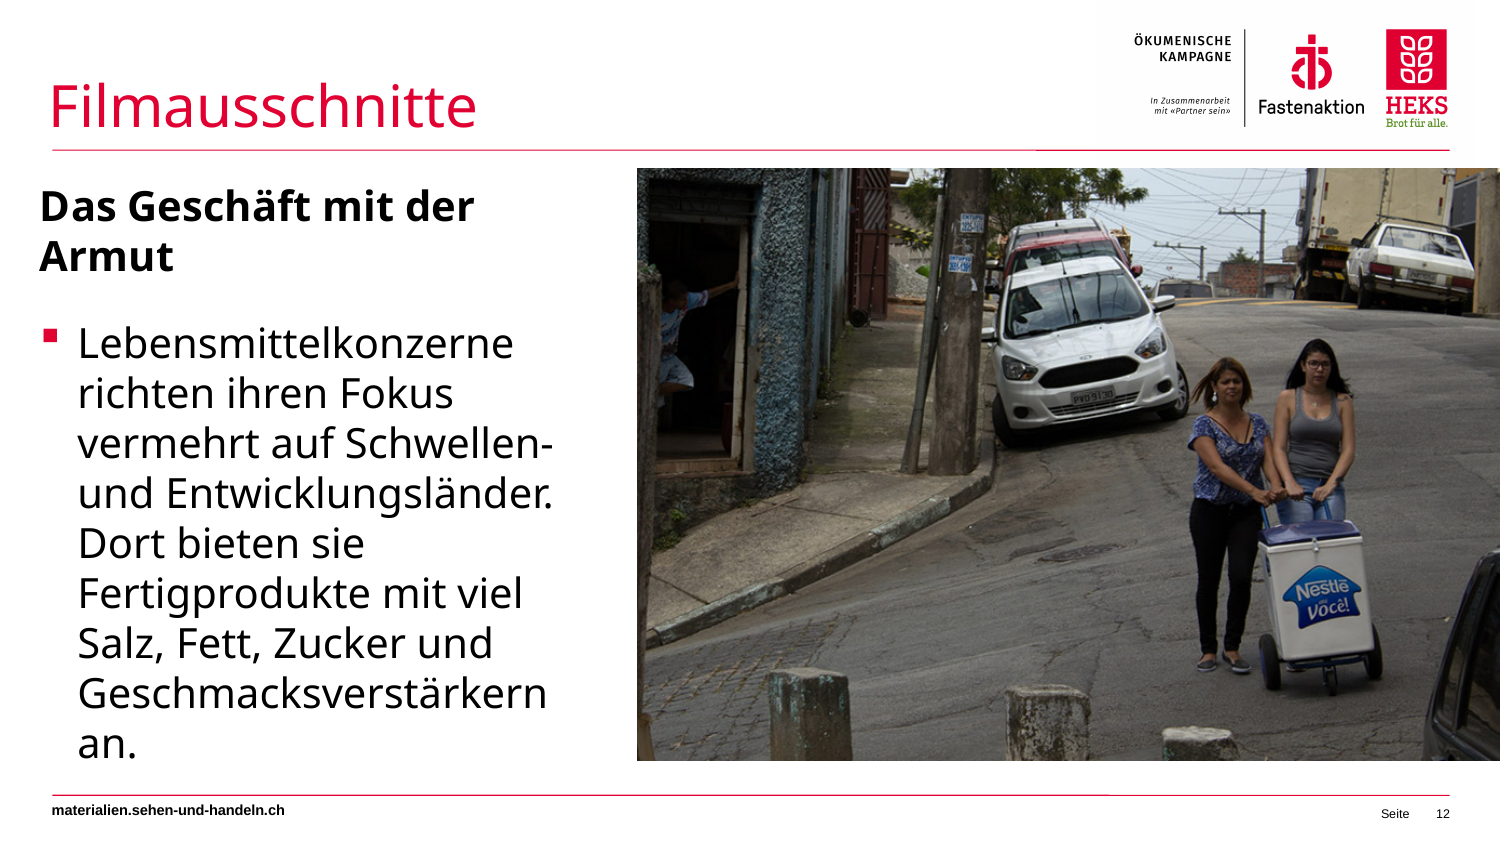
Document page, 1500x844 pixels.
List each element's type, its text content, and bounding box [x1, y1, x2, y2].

text_box Das Geschäft mit der Armut Lebensmittelkonzerne richten ihren Fokus vermehrt auf Schwellen- und Entwicklungsländer. Dort bieten sie Fertigprodukte mit viel Salz, Fett, Zucker und Geschmacksverstärkern an. [25, 171, 615, 468]
picture [637, 0, 1500, 761]
title Filmausschnitte [49, 0, 1346, 141]
